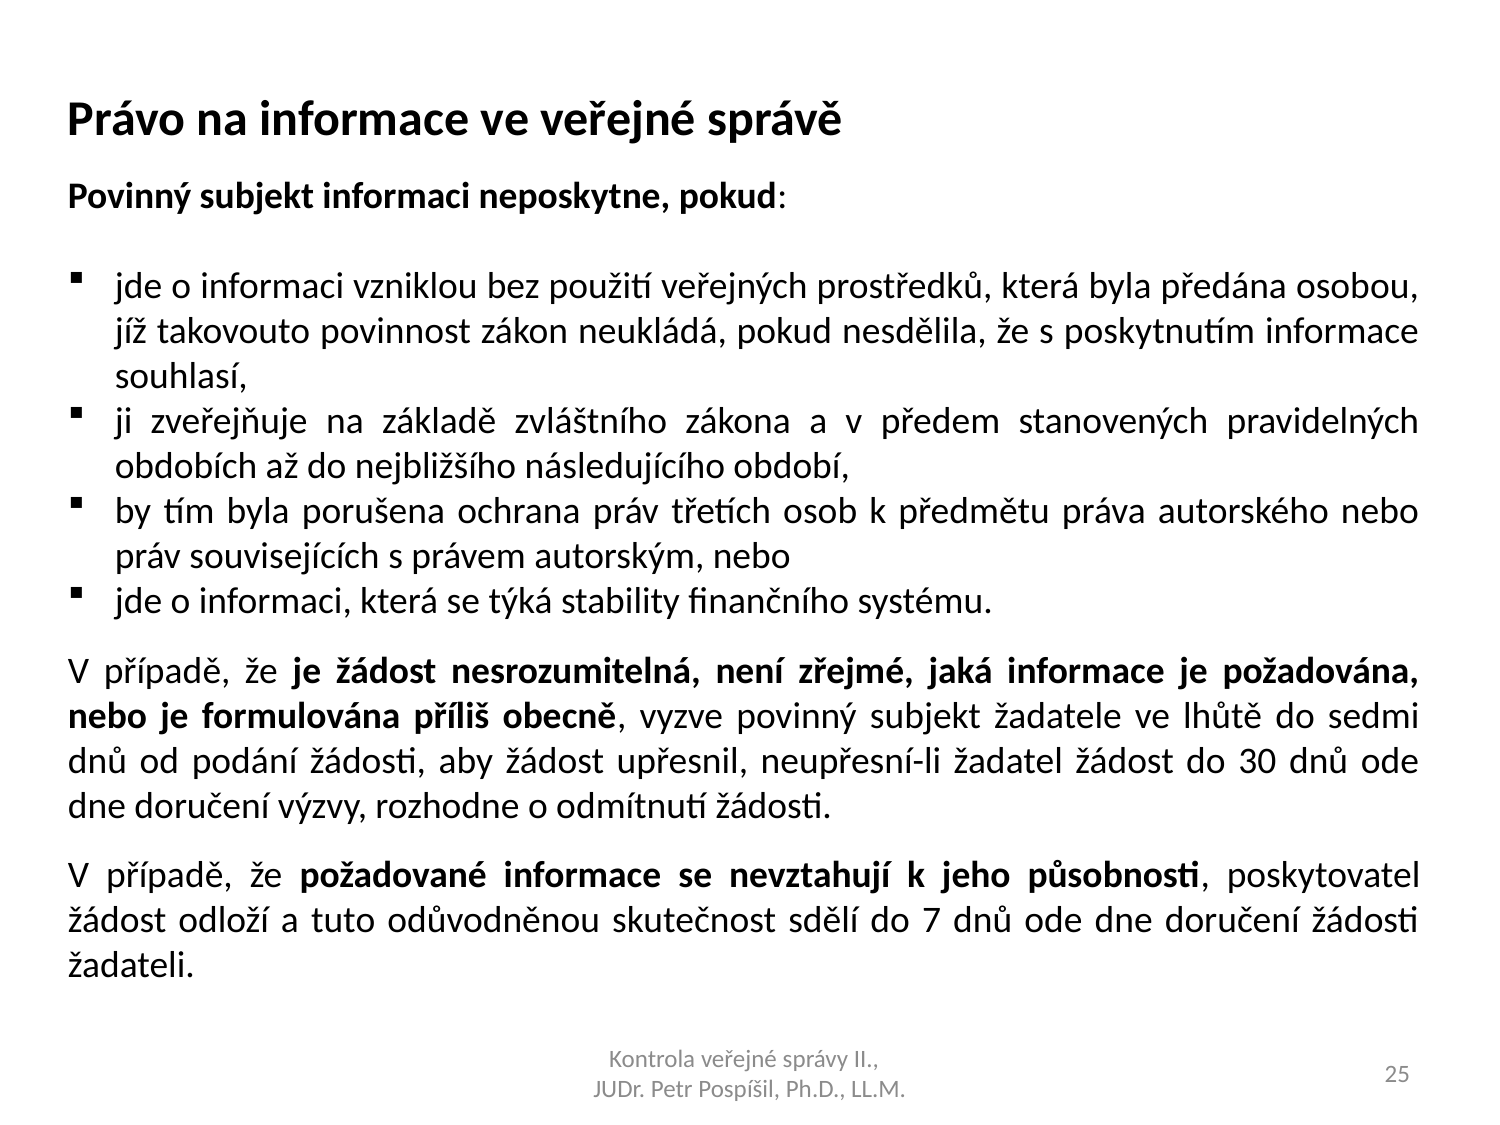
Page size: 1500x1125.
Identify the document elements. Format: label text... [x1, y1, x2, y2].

footer Kontrola veřejné správy II., JUDr. Petr Pospíšil, Ph.D., LL.M. [512, 1042, 988, 1103]
slide_number 25 [1074, 1042, 1425, 1103]
text_box Právo na informace ve veřejné správě Povinný subjekt informaci neposkytne, pokud: jde o informaci vzniklou bez použití veřejných prostředků, která byla předána osobou, jíž takovouto povinnost zákon neukládá, pokud nesdělila, že s poskytnutím informace souhlasí, ji zveřejňuje na základě zvláštního zákona a v předem stanovených pravidelných obdobích až do nejbližšího následujícího období, by tím byla porušena ochrana práv třetích osob k předmětu práva autorského nebo práv souvisejících s právem autorským, nebo jde o informaci, která se týká stability finančního systému. V případě, že je žádost nesrozumitelná, není zřejmé, jaká informace je požadována, nebo je formulována příliš obecně, vyzve povinný subjekt žadatele ve lhůtě do sedmi dnů od podání žádosti, aby žádost upřesnil, neupřesní-li žadatel žádost do 30 dnů ode dne doručení výzvy, rozhodne o odmítnutí žádosti. V případě, že požadované informace se nevztahují k jeho působnosti, poskytovatel žádost odloží a tuto odůvodněnou skutečnost sdělí do 7 dnů ode dne doručení žádosti žadateli. [53, 78, 1436, 993]
